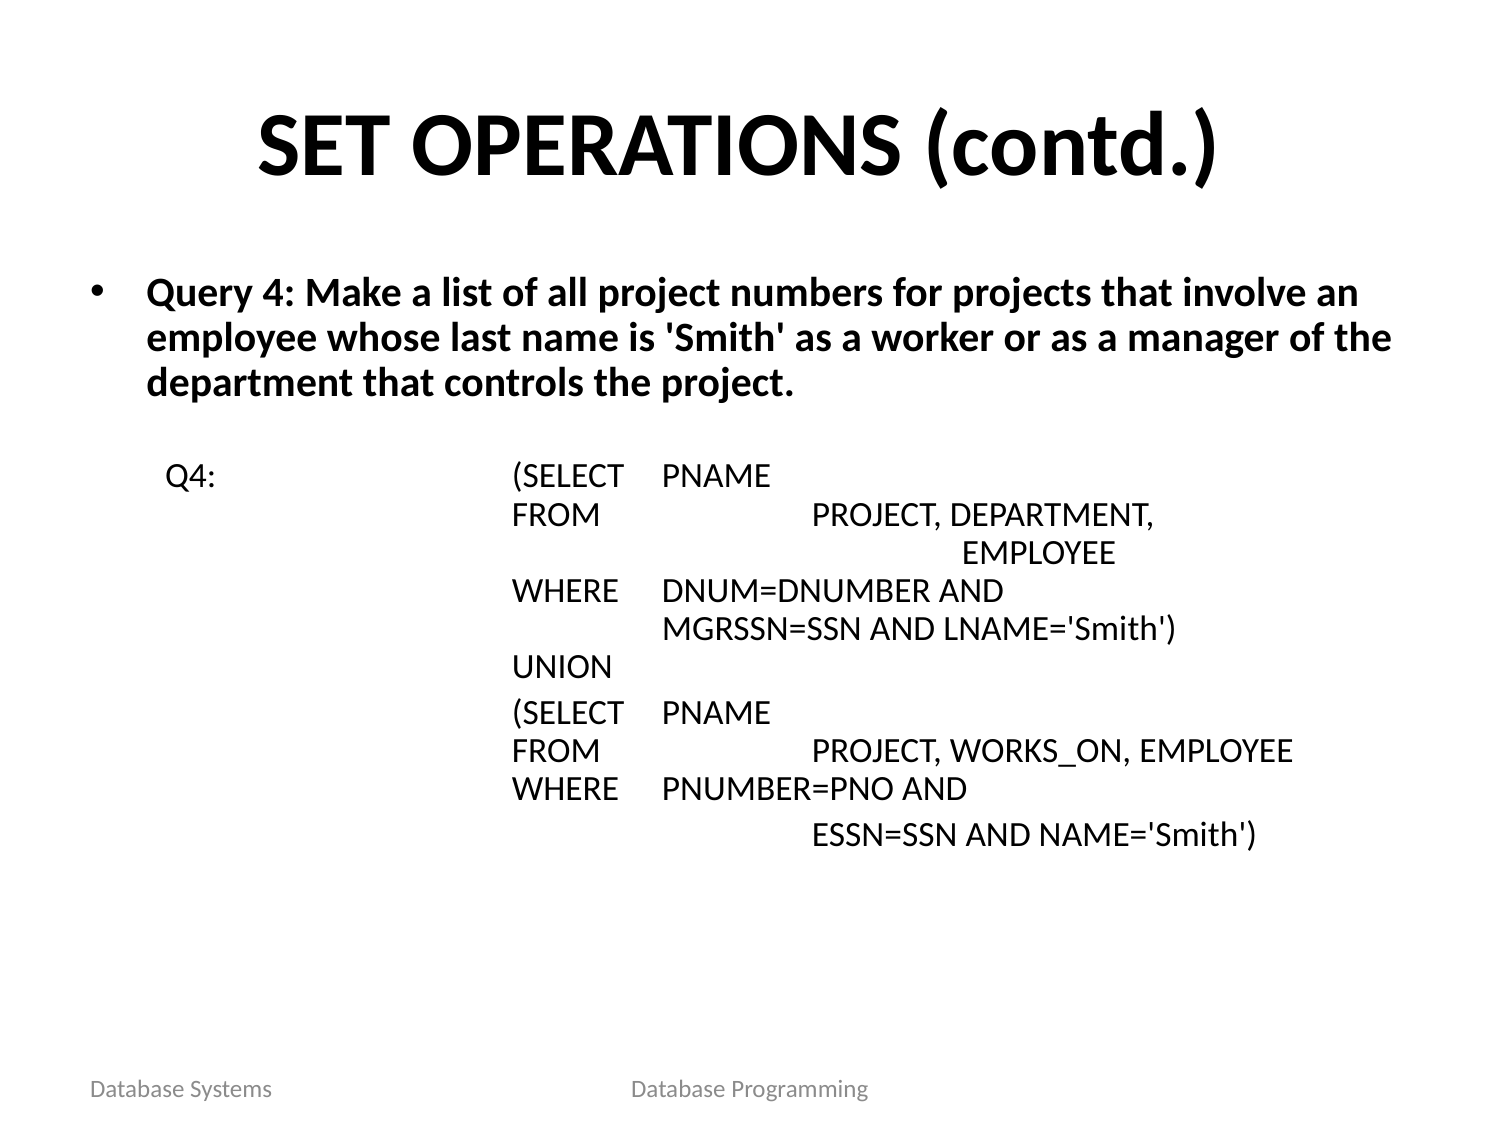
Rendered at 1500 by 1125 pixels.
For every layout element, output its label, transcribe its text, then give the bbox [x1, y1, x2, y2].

list Query 4: Make a list of all project numbers for projects that involve an employee whose last name is 'Smith' as a worker or as a manager of the department that controls the project. Q4: (SELECT PNAME FROM PROJECT, DEPARTMENT, EMPLOYEE WHERE DNUM=DNUMBER AND MGRSSN=SSN AND LNAME='Smith') UNION (SELECT PNAME FROM PROJECT, WORKS_ON, EMPLOYEE WHERE PNUMBER=PNO AND ESSN=SSN AND NAME='Smith') [75, 262, 1425, 1005]
slide_number Database Systems [75, 1042, 425, 1103]
footer Database Programming [512, 1042, 988, 1103]
title SET OPERATIONS (contd.) [75, 45, 1425, 233]
